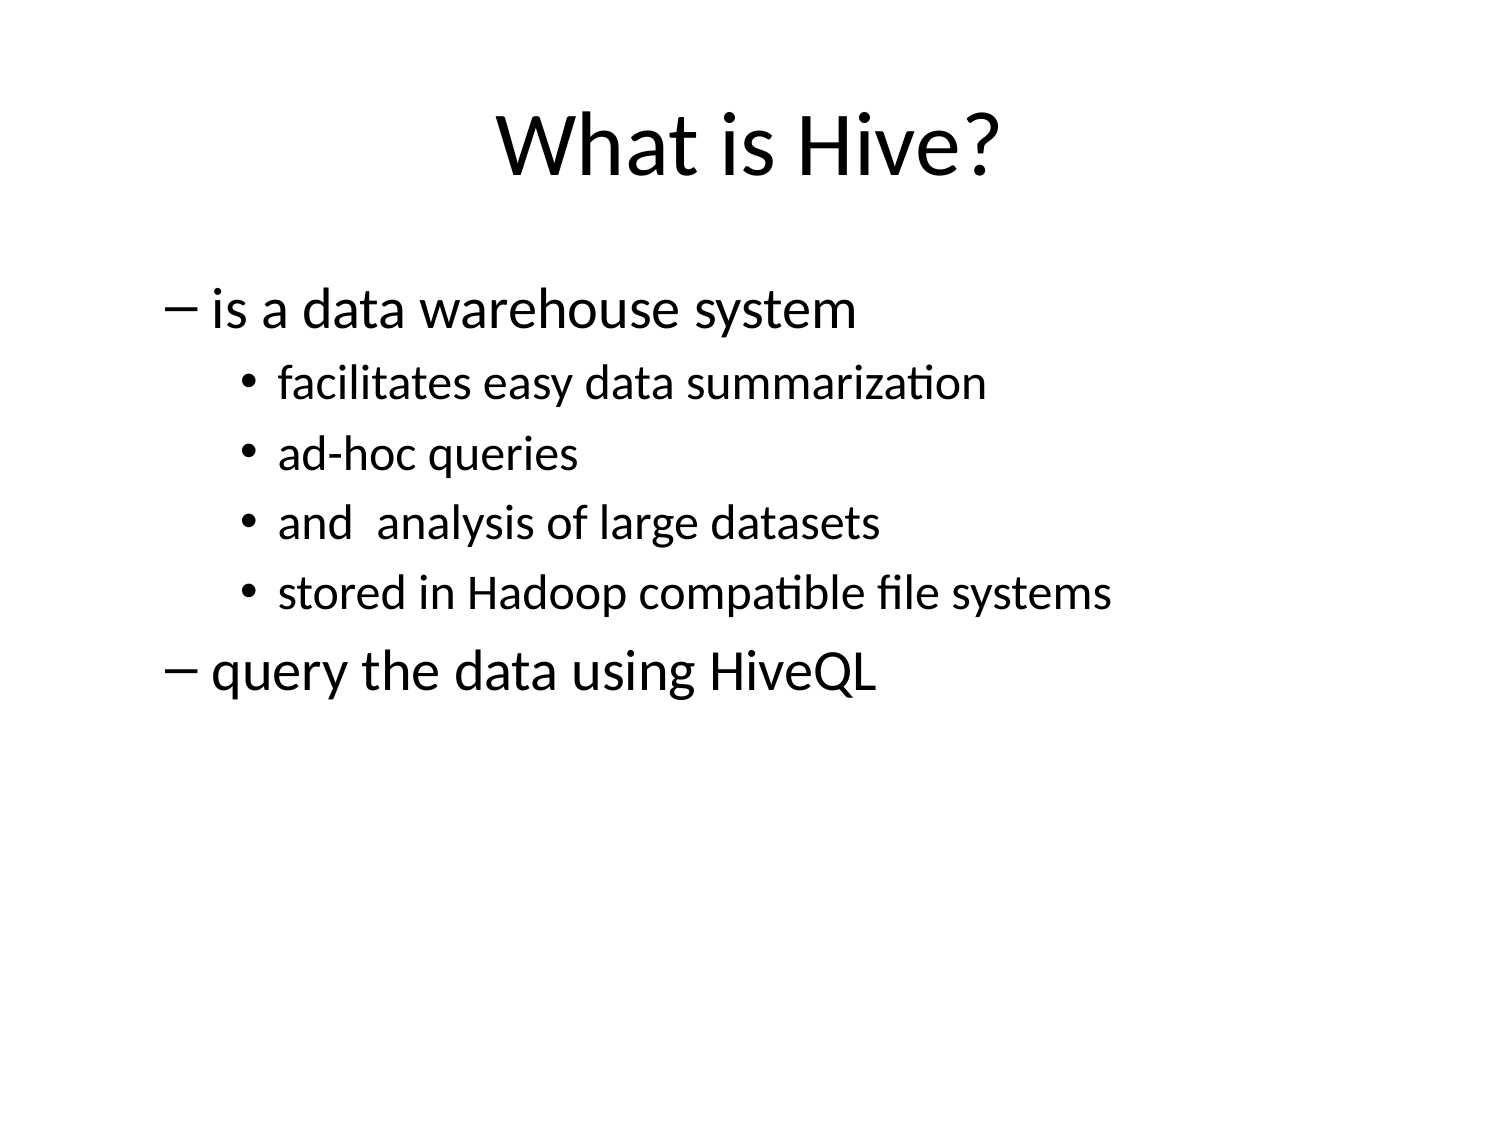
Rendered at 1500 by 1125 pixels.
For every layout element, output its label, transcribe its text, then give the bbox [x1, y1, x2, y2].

list is a data warehouse system facilitates easy data summarization ad-hoc queries and analysis of large datasets stored in Hadoop compatible file systems query the data using HiveQL [75, 262, 1425, 1005]
title What is Hive? [75, 45, 1425, 233]
